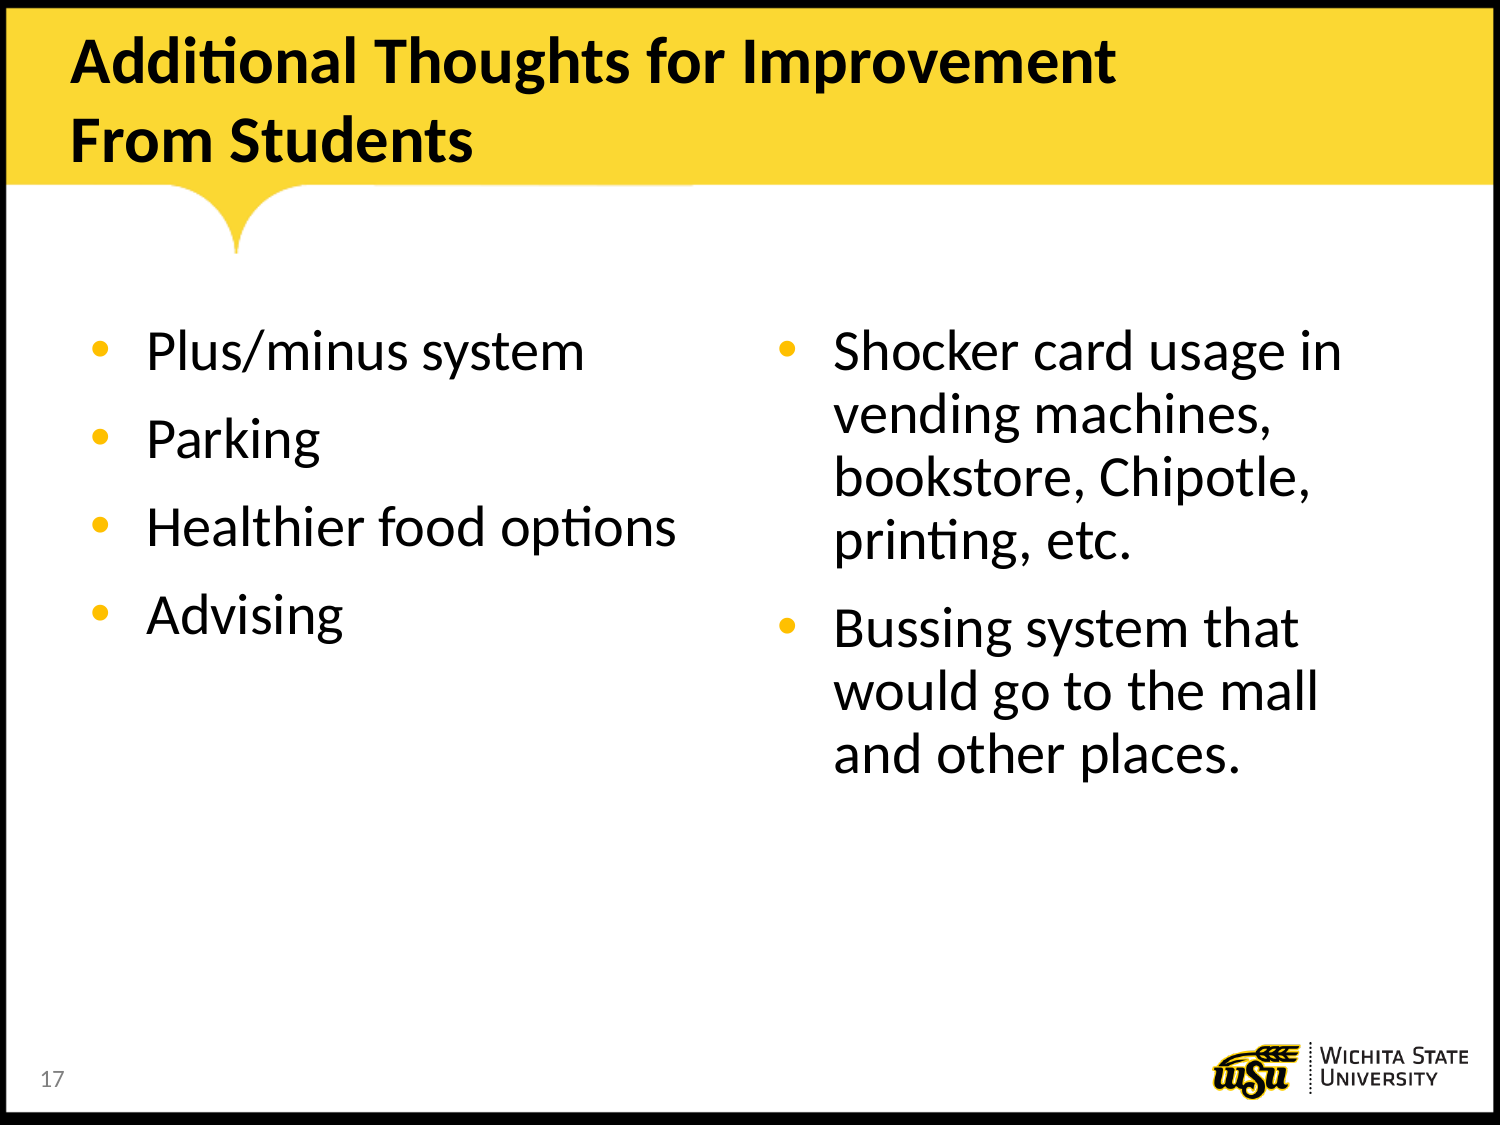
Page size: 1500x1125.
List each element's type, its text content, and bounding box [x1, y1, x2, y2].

title Additional Thoughts for Improvement From Students [55, 44, 1451, 185]
list Plus/minus system Parking Healthier food options Advising [74, 312, 738, 1056]
list Shocker card usage in vending machines, bookstore, Chipotle, printing, etc. Bussing system that would go to the mall and other places. [762, 312, 1426, 1056]
picture [0, 0, 1500, 1125]
